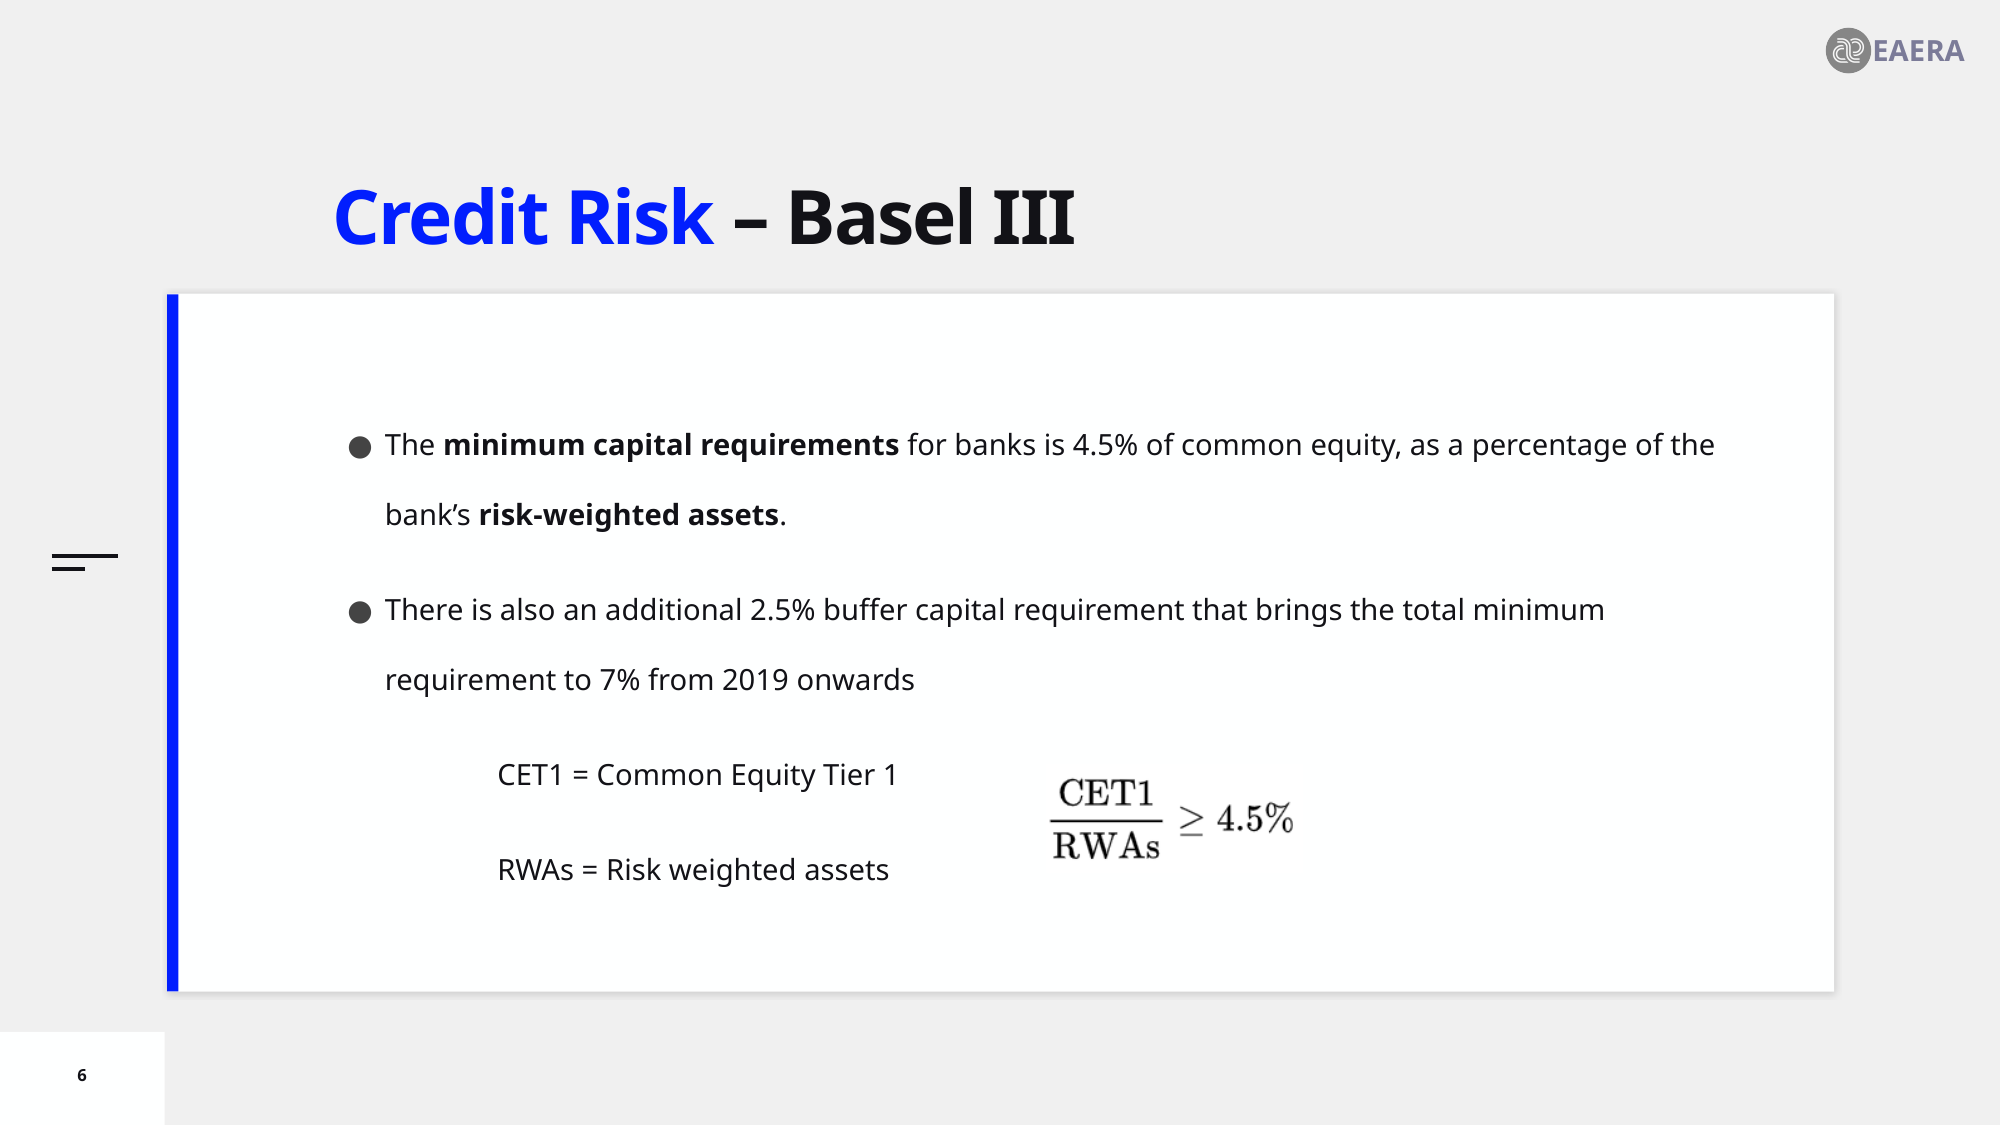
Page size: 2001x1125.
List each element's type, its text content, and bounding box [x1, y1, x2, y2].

picture [1046, 764, 1303, 873]
text_box EAERA [1857, 25, 1980, 75]
picture [1824, 26, 1873, 75]
title Credit Risk – Basel III [332, 155, 1835, 292]
text_box The minimum capital requirements for banks is 4.5% of common equity, as a percentage of the bank’s risk-weighted assets. There is also an additional 2.5% buffer capital requirement that brings the total minimum requirement to 7% from 2019 onwards CET1 = Common Equity Tier 1 RWAs = Risk weighted assets [166, 293, 1835, 993]
text_box [166, 293, 179, 992]
